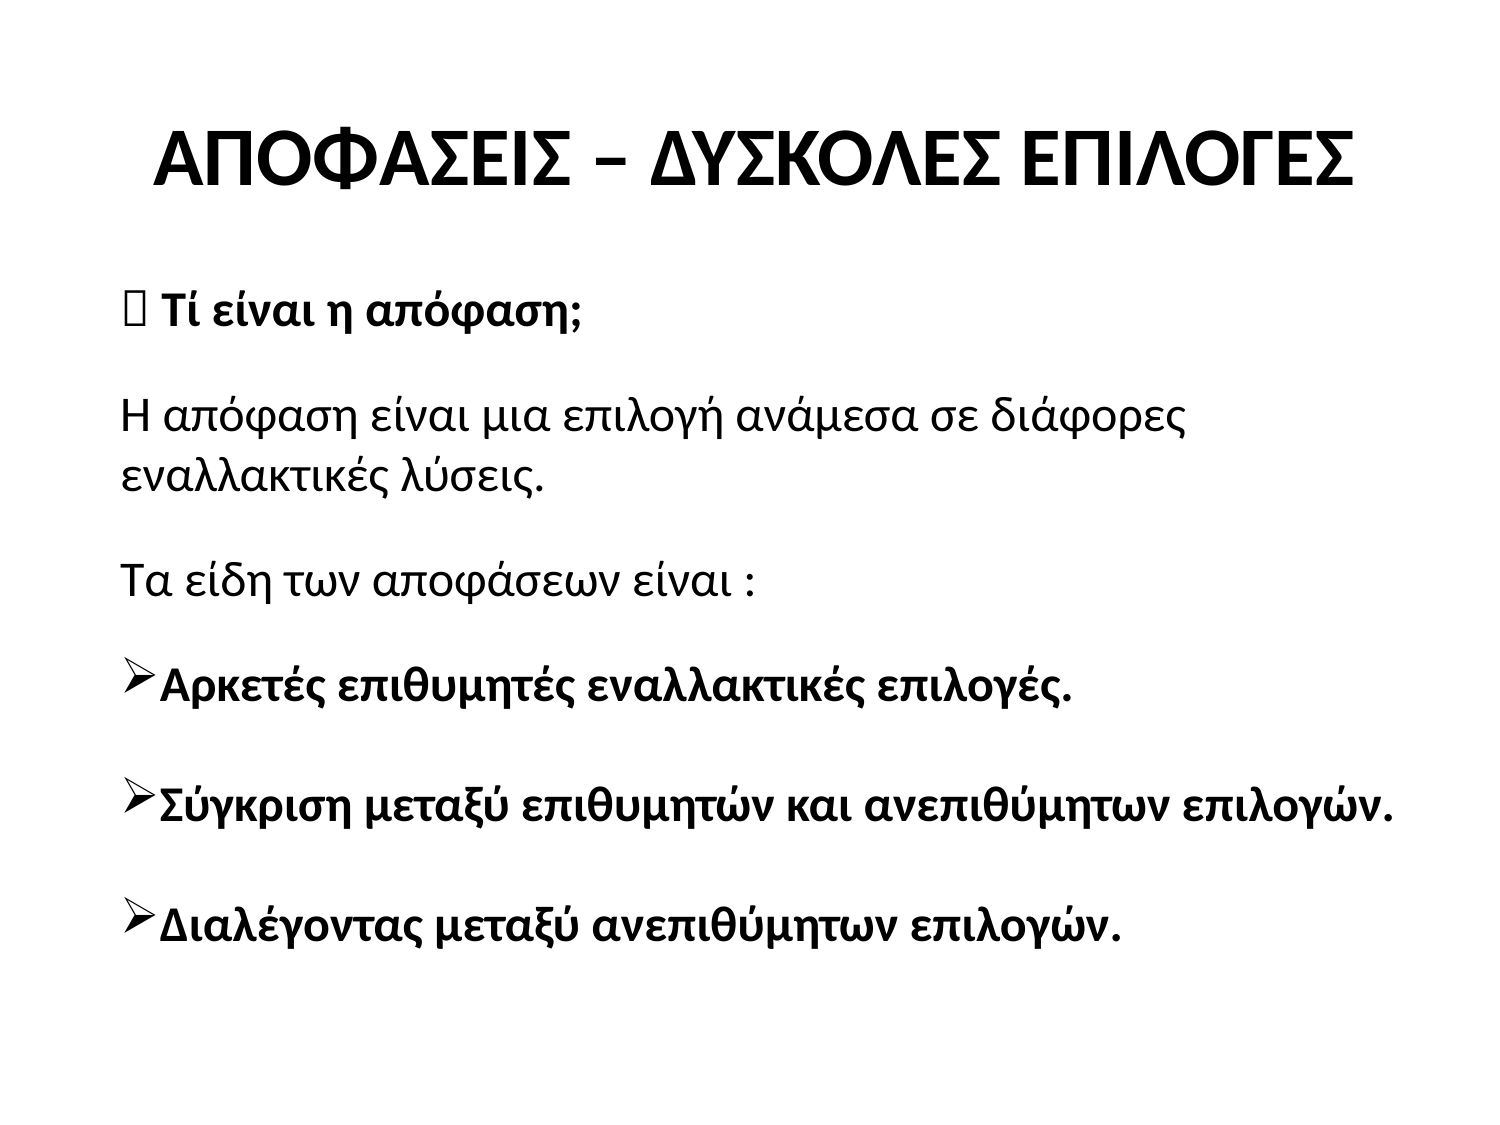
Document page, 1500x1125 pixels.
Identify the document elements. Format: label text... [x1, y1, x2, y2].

text_box  Τί είναι η απόφαση; Η απόφαση είναι μια επιλογή ανάμεσα σε διάφορες εναλλακτικές λύσεις. Τα είδη των αποφάσεων είναι : Αρκετές επιθυμητές εναλλακτικές επιλογές. Σύγκριση μεταξύ επιθυμητών και ανεπιθύμητων επιλογών. Διαλέγοντας μεταξύ ανεπιθύμητων επιλογών. [105, 269, 1430, 1005]
title ΑΠΟΦΑΣΕΙΣ – ΔΥΣΚΟΛΕΣ ΕΠΙΛΟΓΕΣ [117, 82, 1393, 269]
